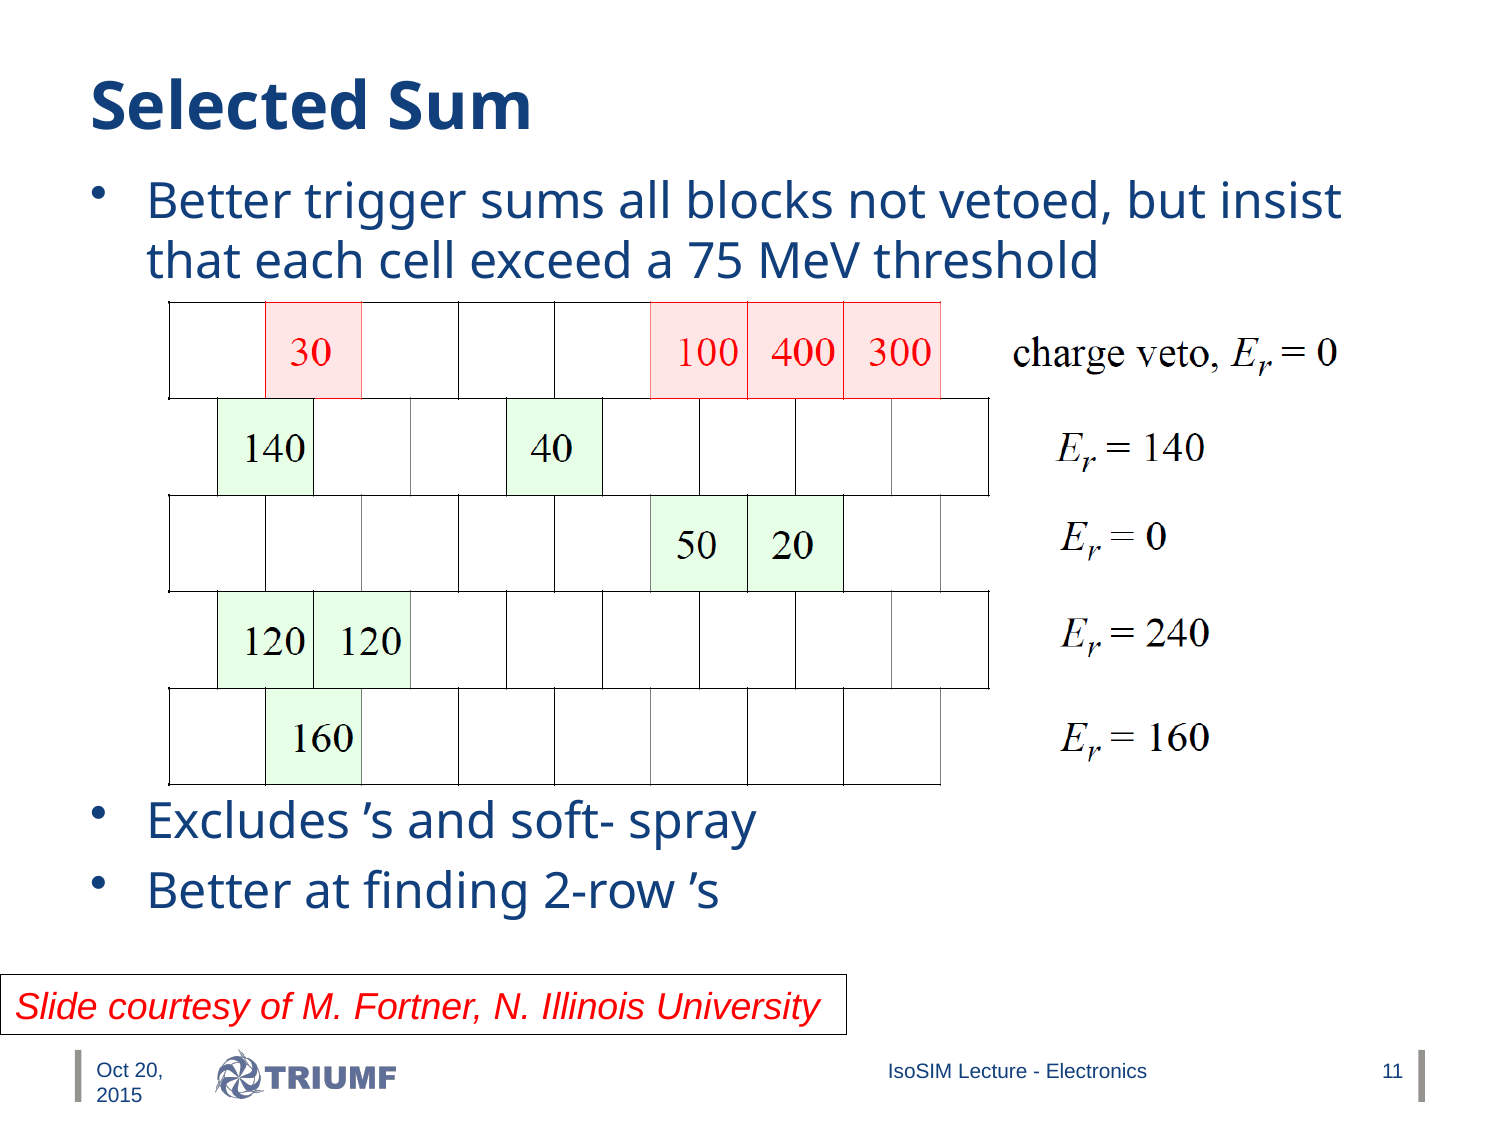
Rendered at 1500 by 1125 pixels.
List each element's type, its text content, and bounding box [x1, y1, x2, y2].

title Selected Sum [74, 61, 1426, 162]
picture [155, 289, 1345, 798]
footer IsoSIM Lecture - Electronics [394, 1049, 1163, 1125]
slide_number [81, 1048, 213, 1125]
text_box Slide courtesy of M. Fortner, N. Illinois University [0, 974, 847, 1035]
slide_number 11 [1182, 1049, 1419, 1125]
